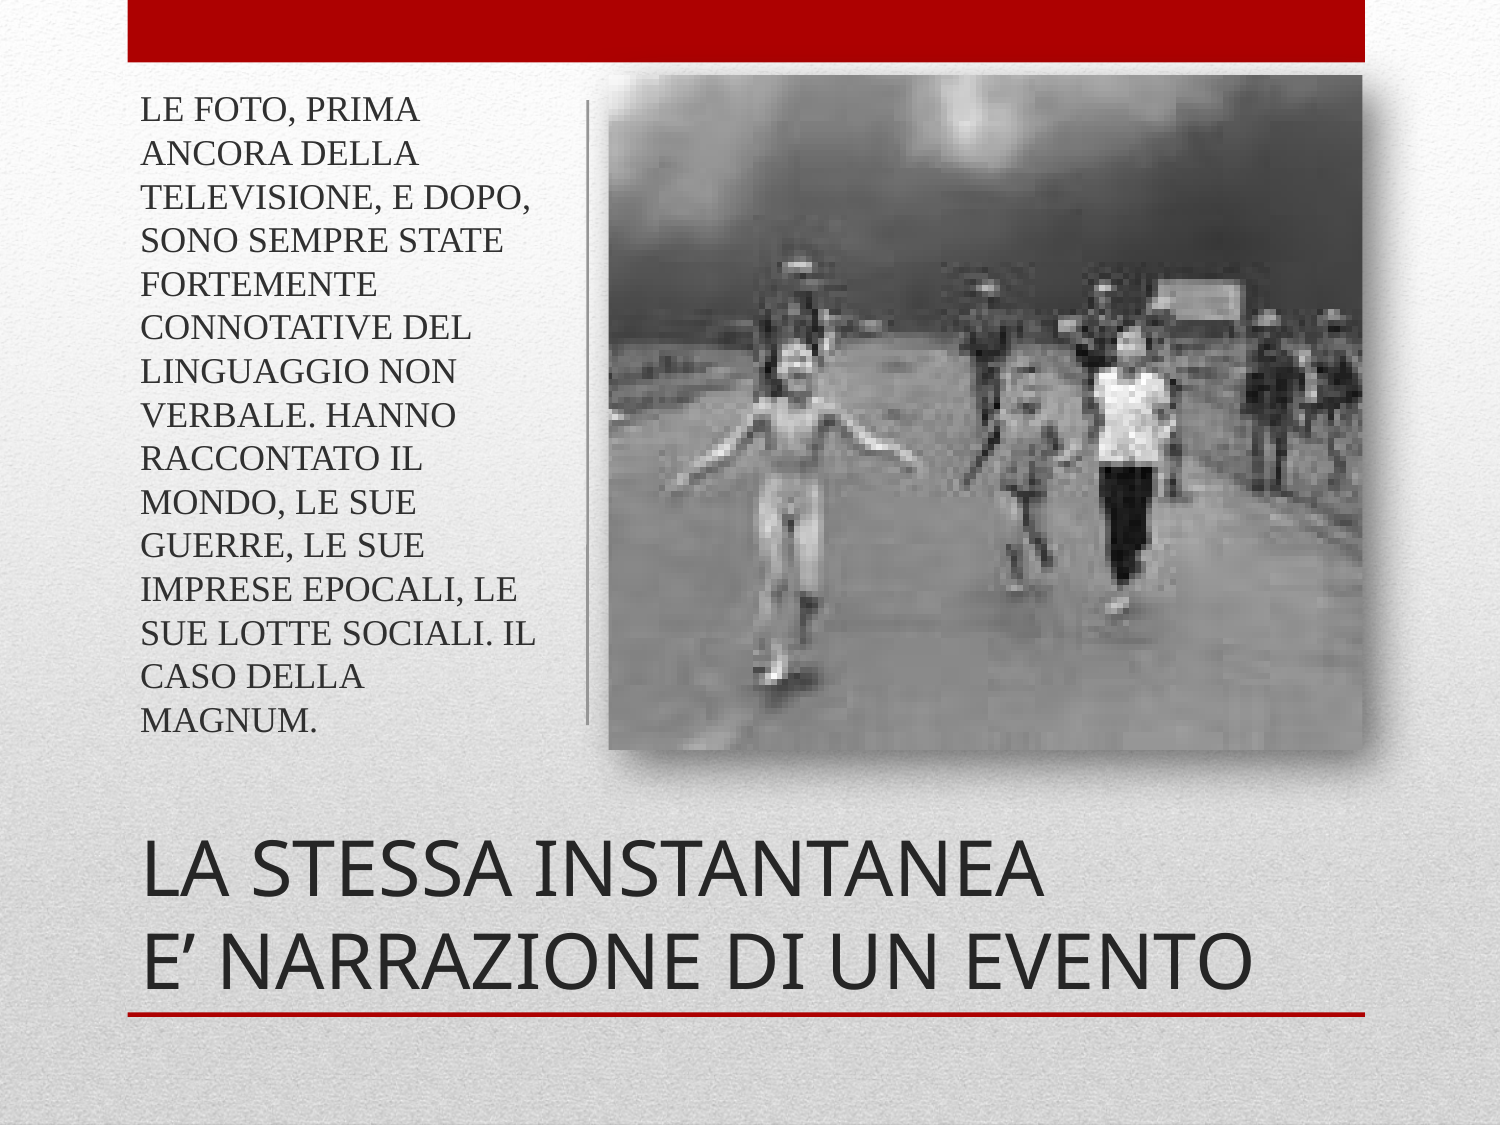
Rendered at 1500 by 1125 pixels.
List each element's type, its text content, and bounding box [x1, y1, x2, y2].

list LE FOTO, PRIMA ANCORA DELLA TELEVISIONE, E DOPO, SONO SEMPRE STATE FORTEMENTE CONNOTATIVE DEL LINGUAGGIO NON VERBALE. HANNO RACCONTATO IL MONDO, LE SUE GUERRE, LE SUE IMPRESE EPOCALI, LE SUE LOTTE SOCIALI. IL CASO DELLA MAGNUM. [125, 75, 564, 750]
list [607, 74, 1364, 751]
title LA STESSA INSTANTANEA E’ NARRAZIONE DI UN EVENTO [125, 750, 1383, 1013]
